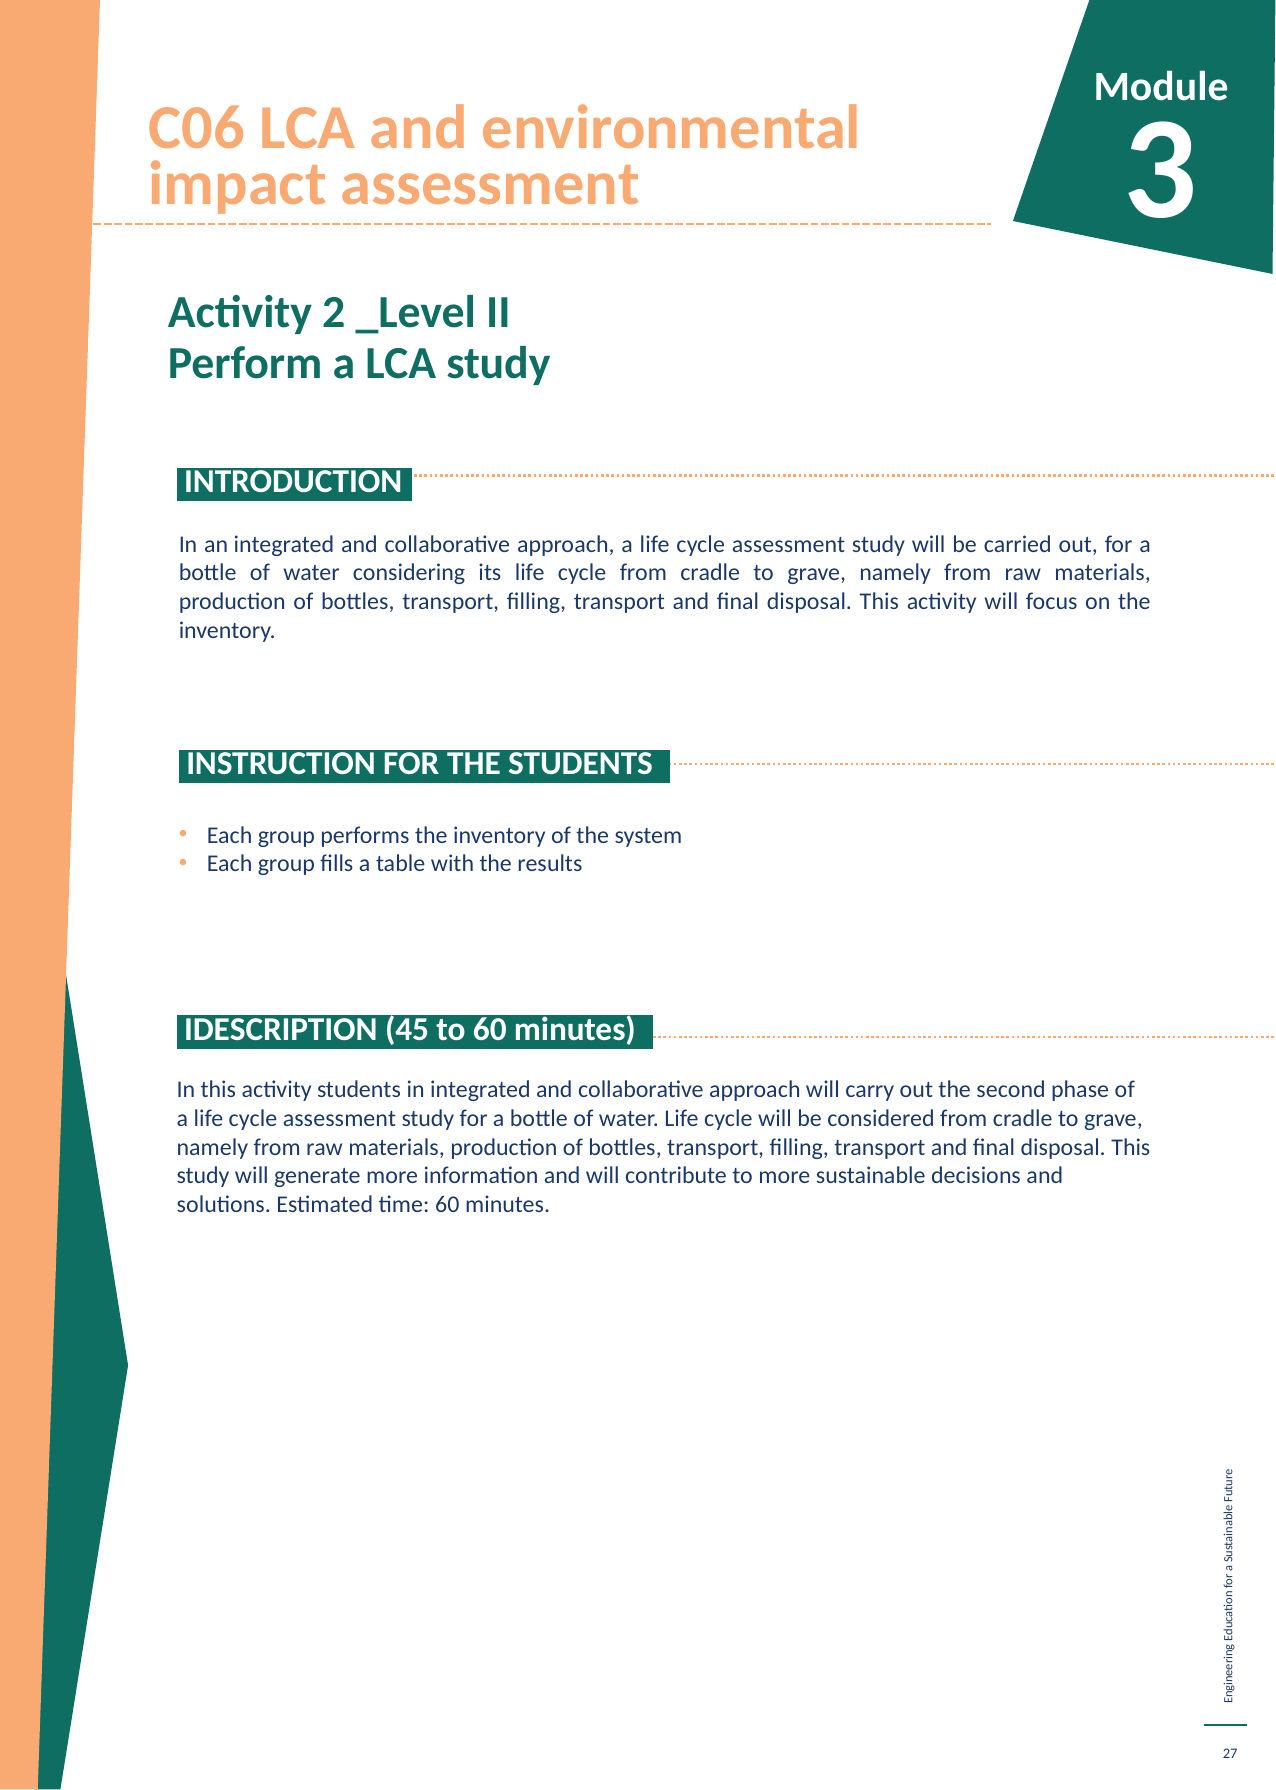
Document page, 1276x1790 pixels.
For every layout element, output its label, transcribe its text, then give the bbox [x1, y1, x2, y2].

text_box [93, 0, 1276, 278]
text_box Activity 2 _Level II Perform a LCA study [153, 286, 800, 435]
text_box ​ INTRODUCTION. In an integrated and collaborative approach, a life cycle assessment study will be carried out, for a bottle of water considering its life cycle from cradle to grave, namely from raw materials, production of bottles, transport, filling, transport and final disposal. This activity will focus on the inventory. INSTRUCTION FOR THE STUDENTS. ​ ​ Each group performs the inventory of the system Each group fills a table with the results IDESCRIPTION (45 to 60 minutes). In this activity students in integrated and collaborative approach will carry out the second phase of a life cycle assessment study for a bottle of water. Life cycle will be considered from cradle to grave, namely from raw materials, production of bottles, transport, filling, transport and final disposal. This study will generate more information and will contribute to more sustainable decisions and solutions. Estimated time: 60 minutes. [161, 451, 1167, 1282]
